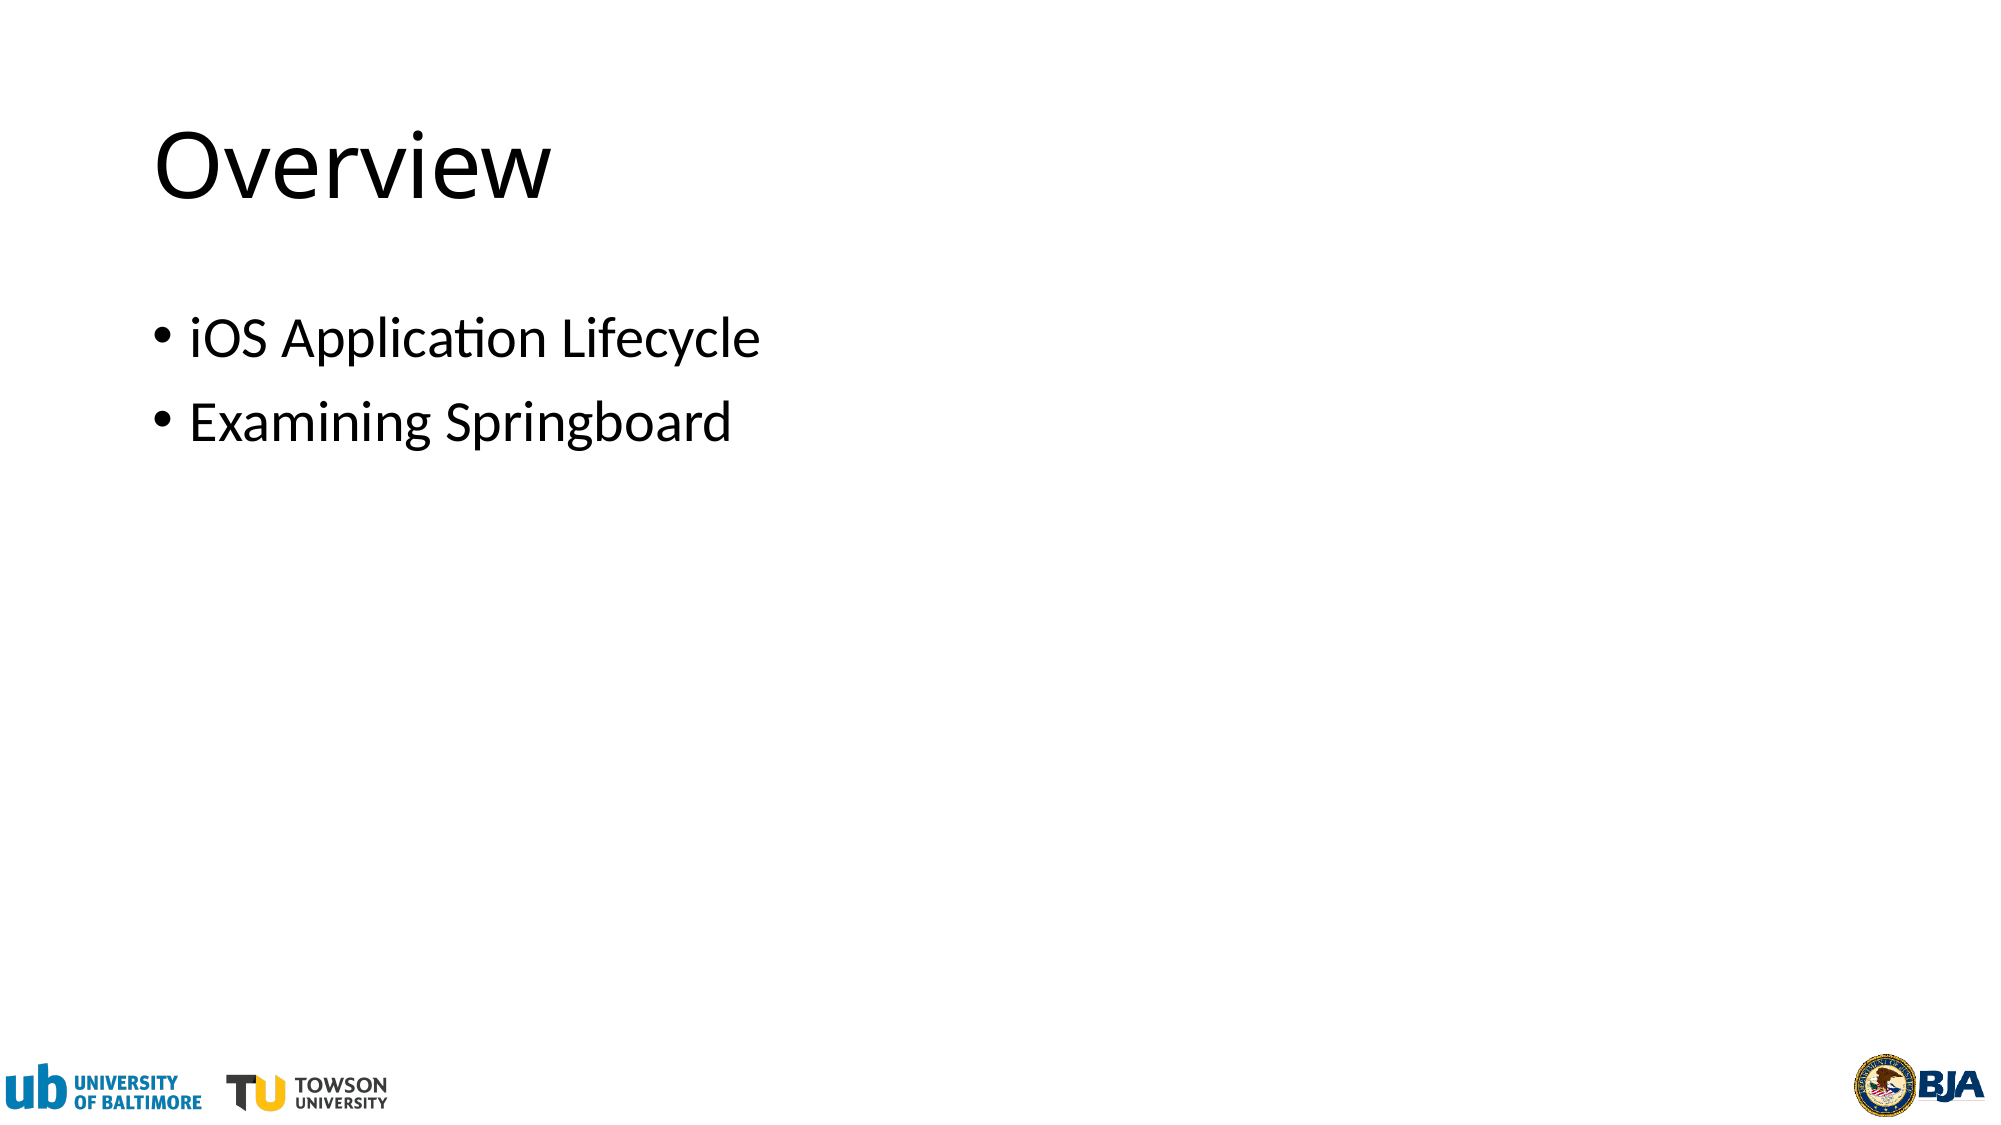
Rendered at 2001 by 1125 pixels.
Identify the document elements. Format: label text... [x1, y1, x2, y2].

picture [0, 1031, 407, 1125]
list iOS Application Lifecycle Examining Springboard [137, 299, 1863, 1014]
title Overview [137, 59, 1863, 278]
picture [1854, 1054, 1986, 1117]
